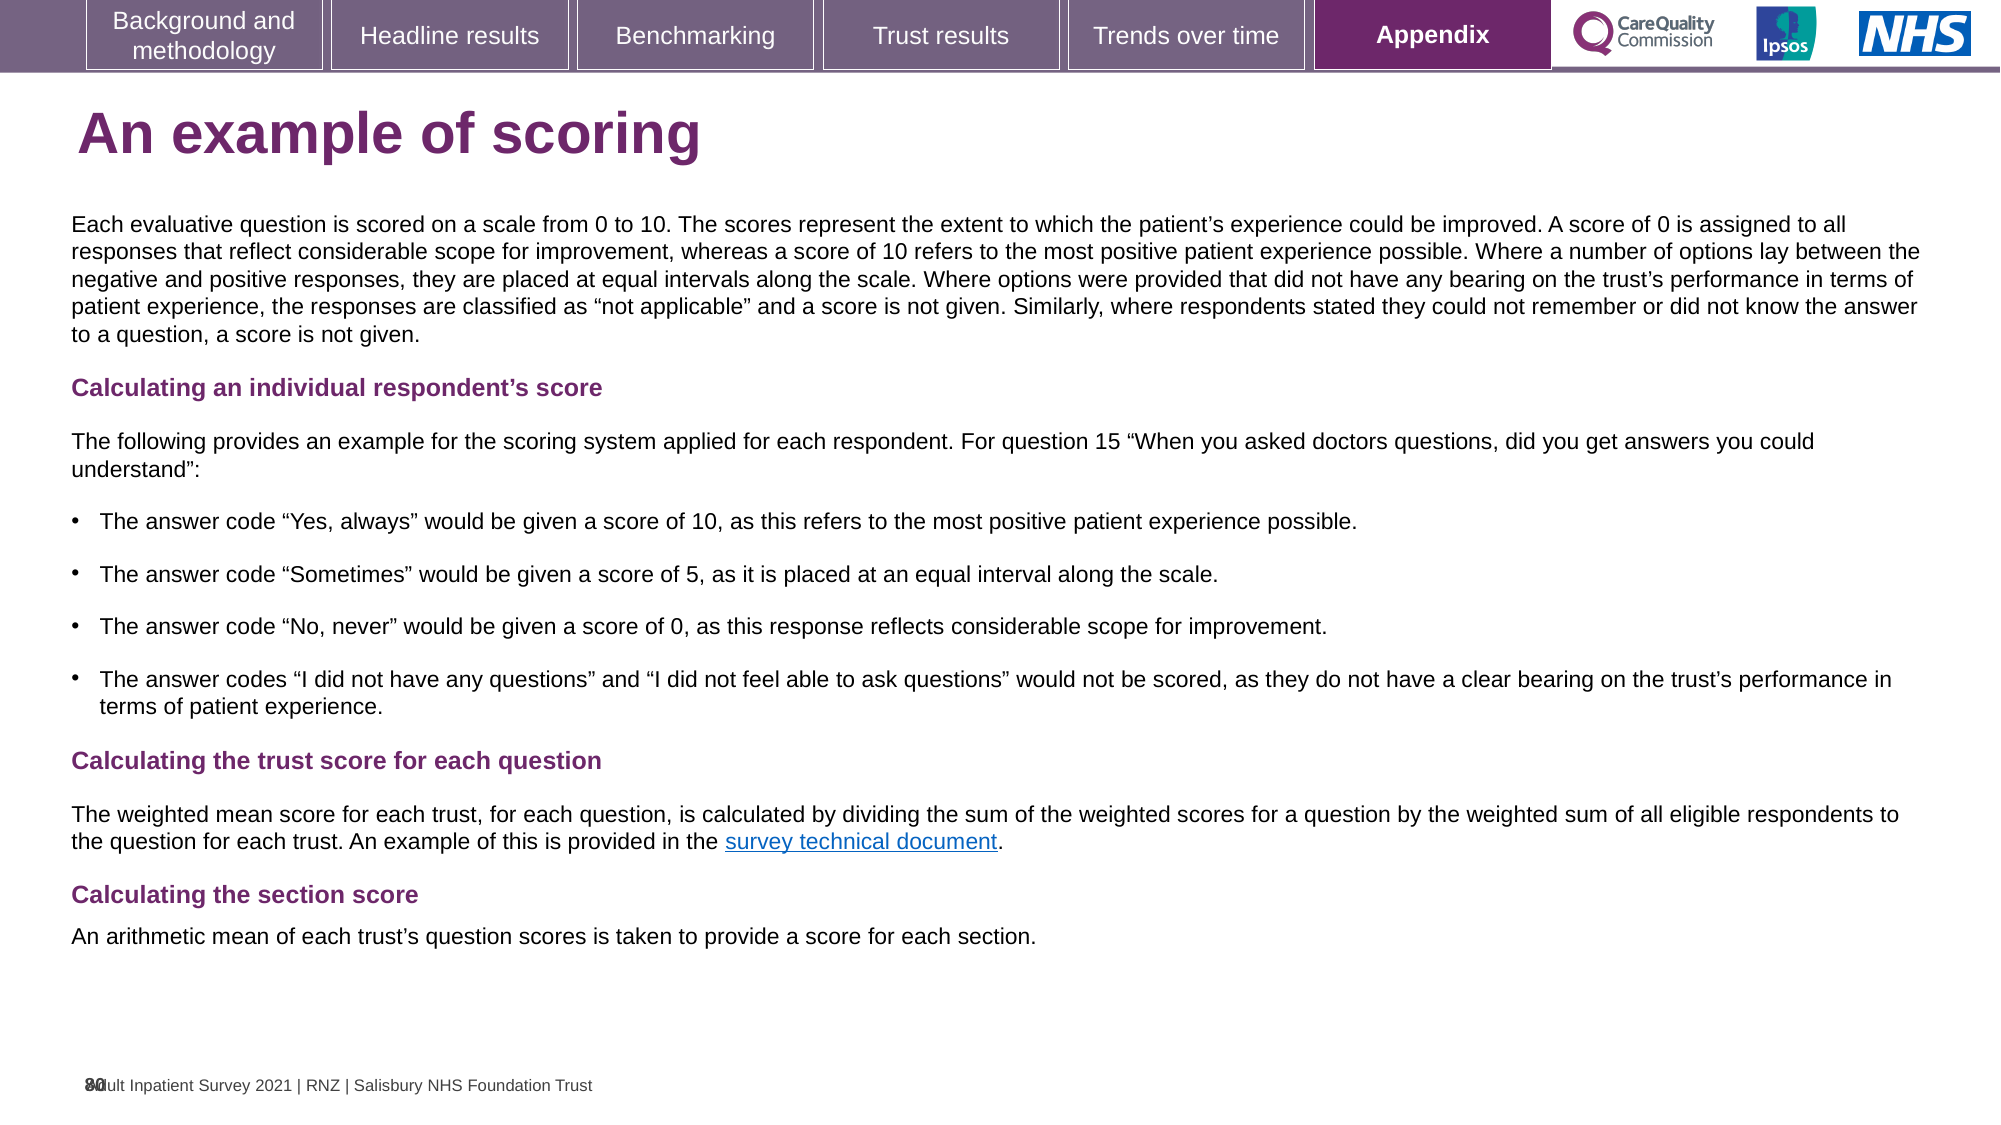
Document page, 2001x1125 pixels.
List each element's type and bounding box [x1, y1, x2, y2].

text_box [84, 1065, 122, 1125]
picture [1859, 11, 1971, 56]
title [62, 81, 1936, 189]
picture [1756, 6, 1817, 61]
picture [1573, 11, 1715, 56]
text_box [56, 201, 1944, 997]
